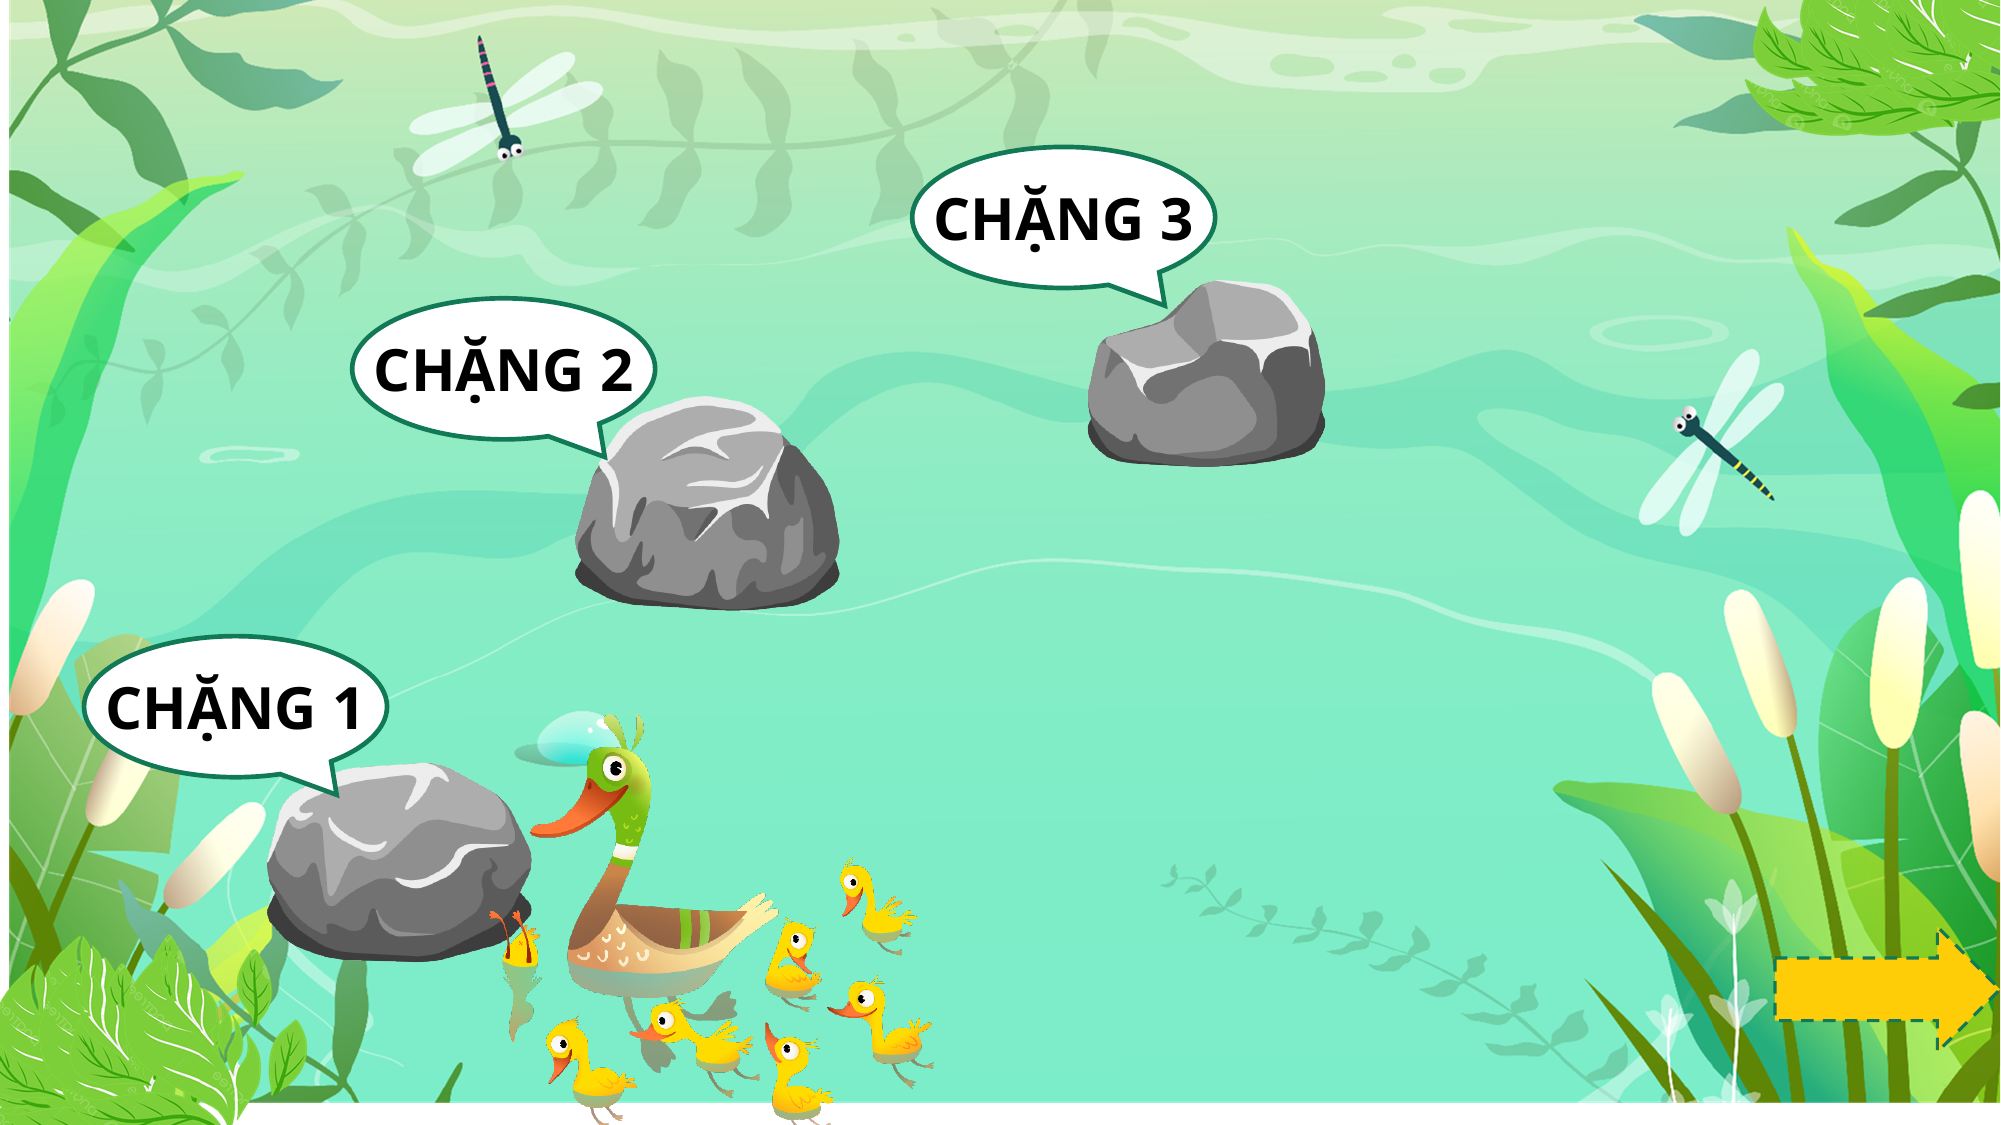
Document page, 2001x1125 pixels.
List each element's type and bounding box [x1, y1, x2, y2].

text_box [1773, 924, 2000, 1053]
text_box [877, 146, 1250, 288]
picture [0, 0, 2001, 1125]
text_box [317, 298, 690, 440]
text_box [49, 636, 422, 778]
